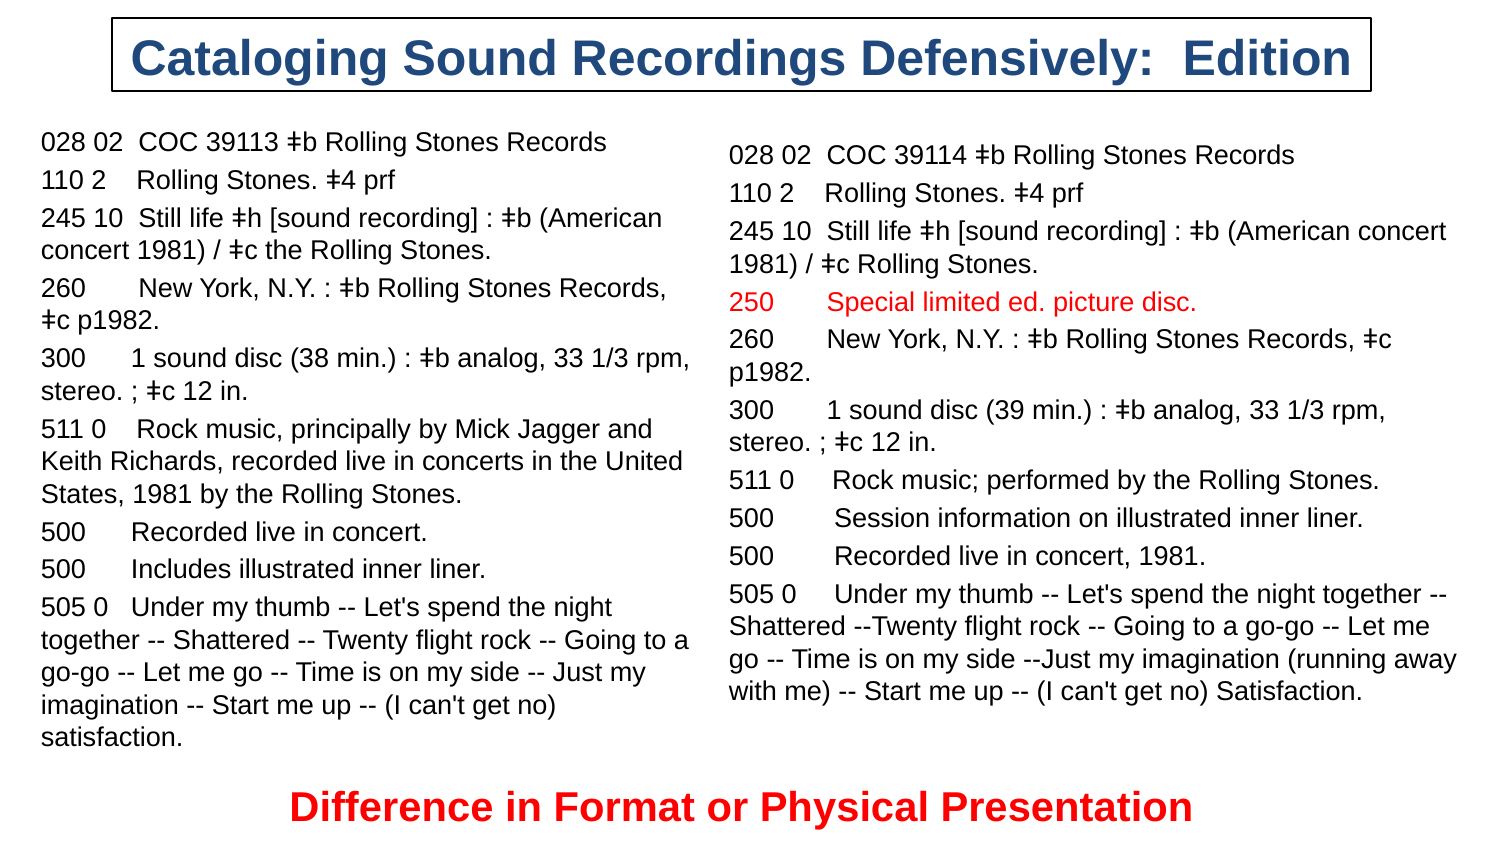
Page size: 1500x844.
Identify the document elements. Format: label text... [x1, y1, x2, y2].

title Cataloging Sound Recordings Defensively: Edition [112, 18, 1372, 91]
list 028 02 COC 39113 ǂb Rolling Stones Records 110 2 Rolling Stones. ǂ4 prf 245 10 Still life ǂh [sound recording] : ǂb (American concert 1981) / ǂc the Rolling Stones. 260 New York, N.Y. : ǂb Rolling Stones Records, ǂc p1982. 300 1 sound disc (38 min.) : ǂb analog, 33 1/3 rpm, stereo. ; ǂc 12 in. 511 0 Rock music, principally by Mick Jagger and Keith Richards, recorded live in concerts in the United States, 1981 by the Rolling Stones. 500 Recorded live in concert. 500 Includes illustrated inner liner. 505 0 Under my thumb -- Let's spend the night together -- Shattered -- Twenty flight rock -- Going to a go-go -- Let me go -- Time is on my side -- Just my imagination -- Start me up -- (I can't get no) satisfaction. [25, 116, 716, 764]
list 028 02 COC 39114 ǂb Rolling Stones Records 110 2 Rolling Stones. ǂ4 prf 245 10 Still life ǂh [sound recording] : ǂb (American concert 1981) / ǂc Rolling Stones. 250 Special limited ed. picture disc. 260 New York, N.Y. : ǂb Rolling Stones Records, ǂc p1982. 300 1 sound disc (39 min.) : ǂb analog, 33 1/3 rpm, stereo. ; ǂc 12 in. 511 0 Rock music; performed by the Rolling Stones. 500 Session information on illustrated inner liner. 500 Recorded live in concert, 1981. 505 0 Under my thumb -- Let's spend the night together -- Shattered --Twenty flight rock -- Going to a go-go -- Let me go -- Time is on my side --Just my imagination (running away with me) -- Start me up -- (I can't get no) Satisfaction. [714, 130, 1478, 734]
text_box Difference in Format or Physical Presentation [270, 746, 1213, 837]
